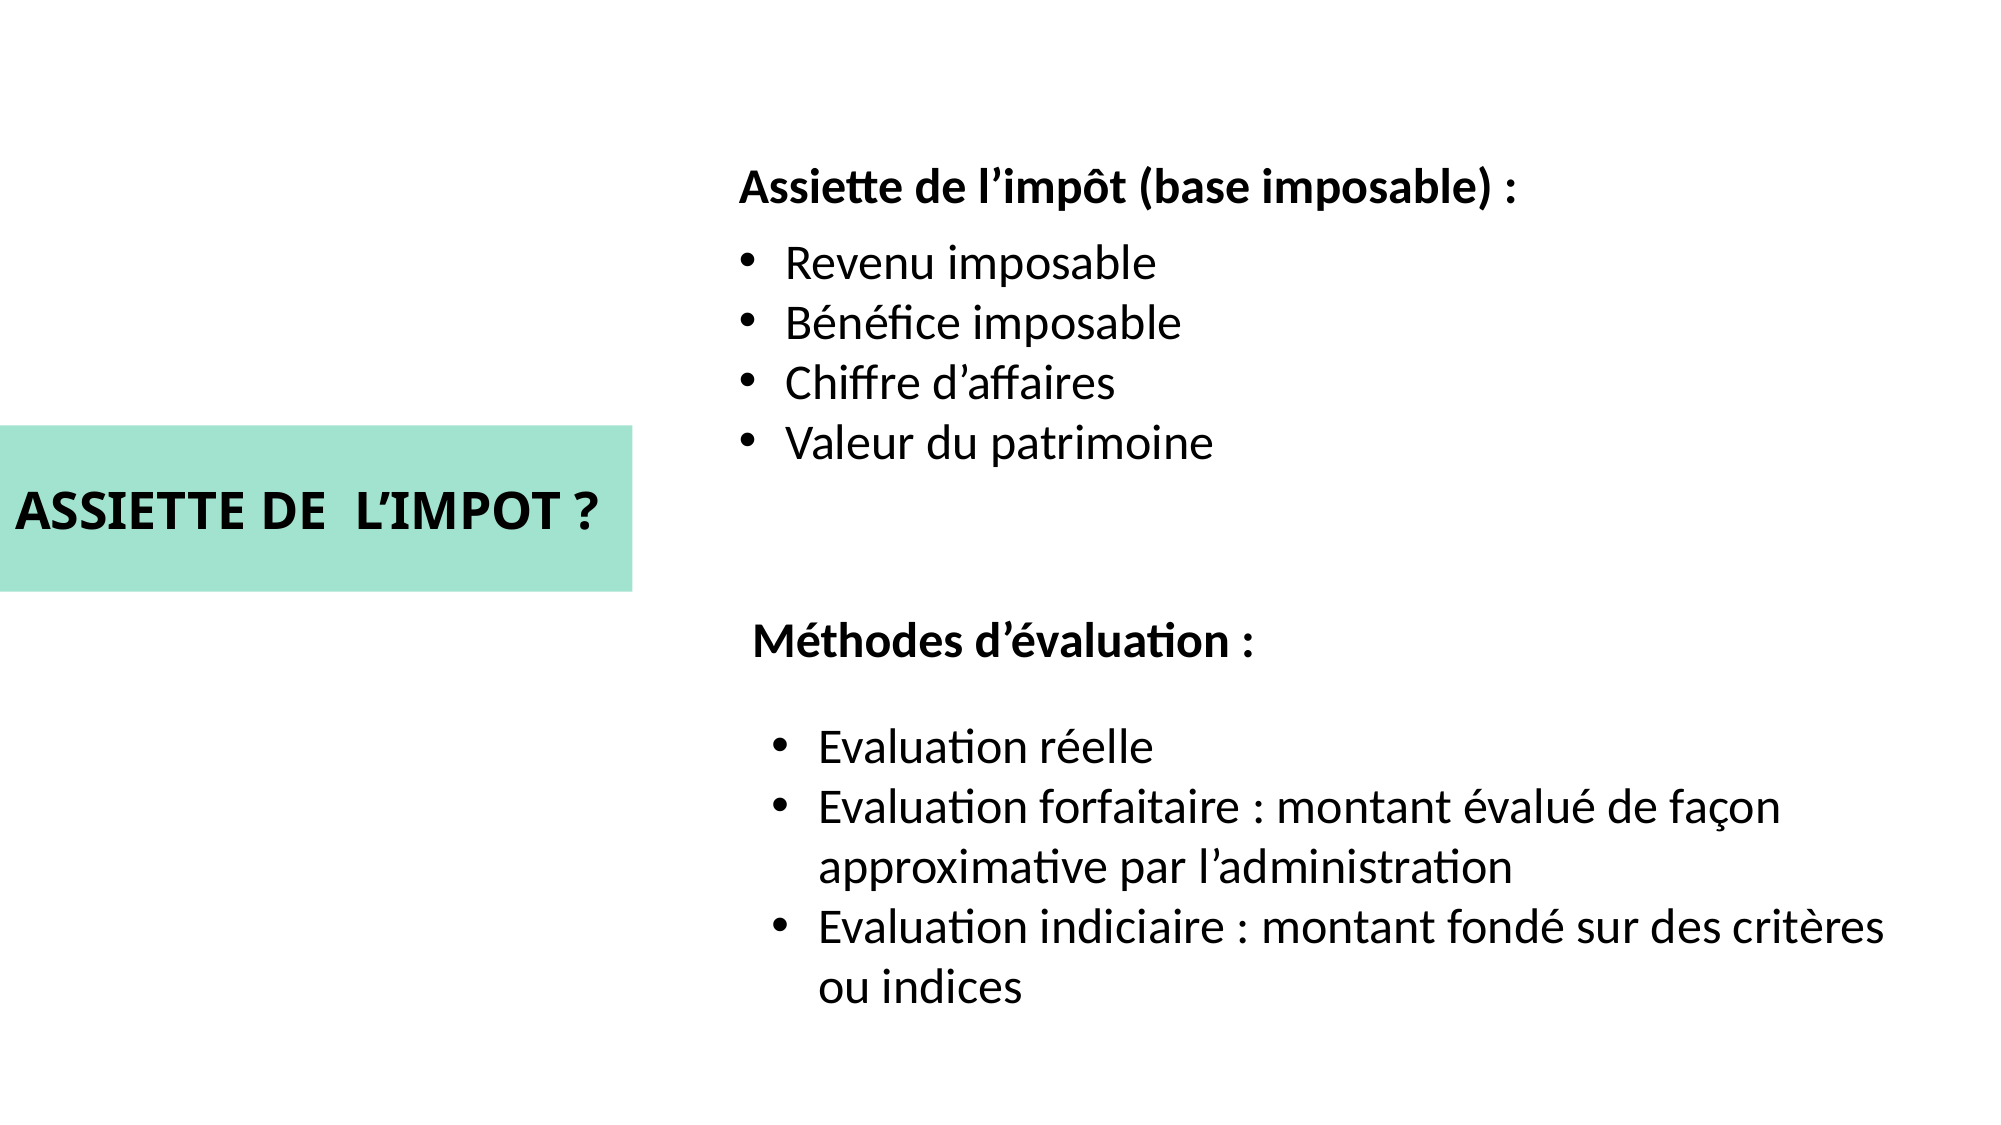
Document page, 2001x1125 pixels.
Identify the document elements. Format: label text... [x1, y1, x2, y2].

text_box Revenu imposable Bénéfice imposable Chiffre d’affaires Valeur du patrimoine [723, 222, 1831, 537]
text_box Assiette de l’impôt (base imposable) : [723, 146, 1603, 222]
text_box Assiette de L’IMPOT ? [0, 425, 633, 592]
text_box Evaluation réelle Evaluation forfaitaire : montant évalué de façon approximative par l’administration Evaluation indiciaire : montant fondé sur des critères ou indices [756, 706, 1906, 1022]
text_box Méthodes d’évaluation : [737, 600, 1495, 676]
